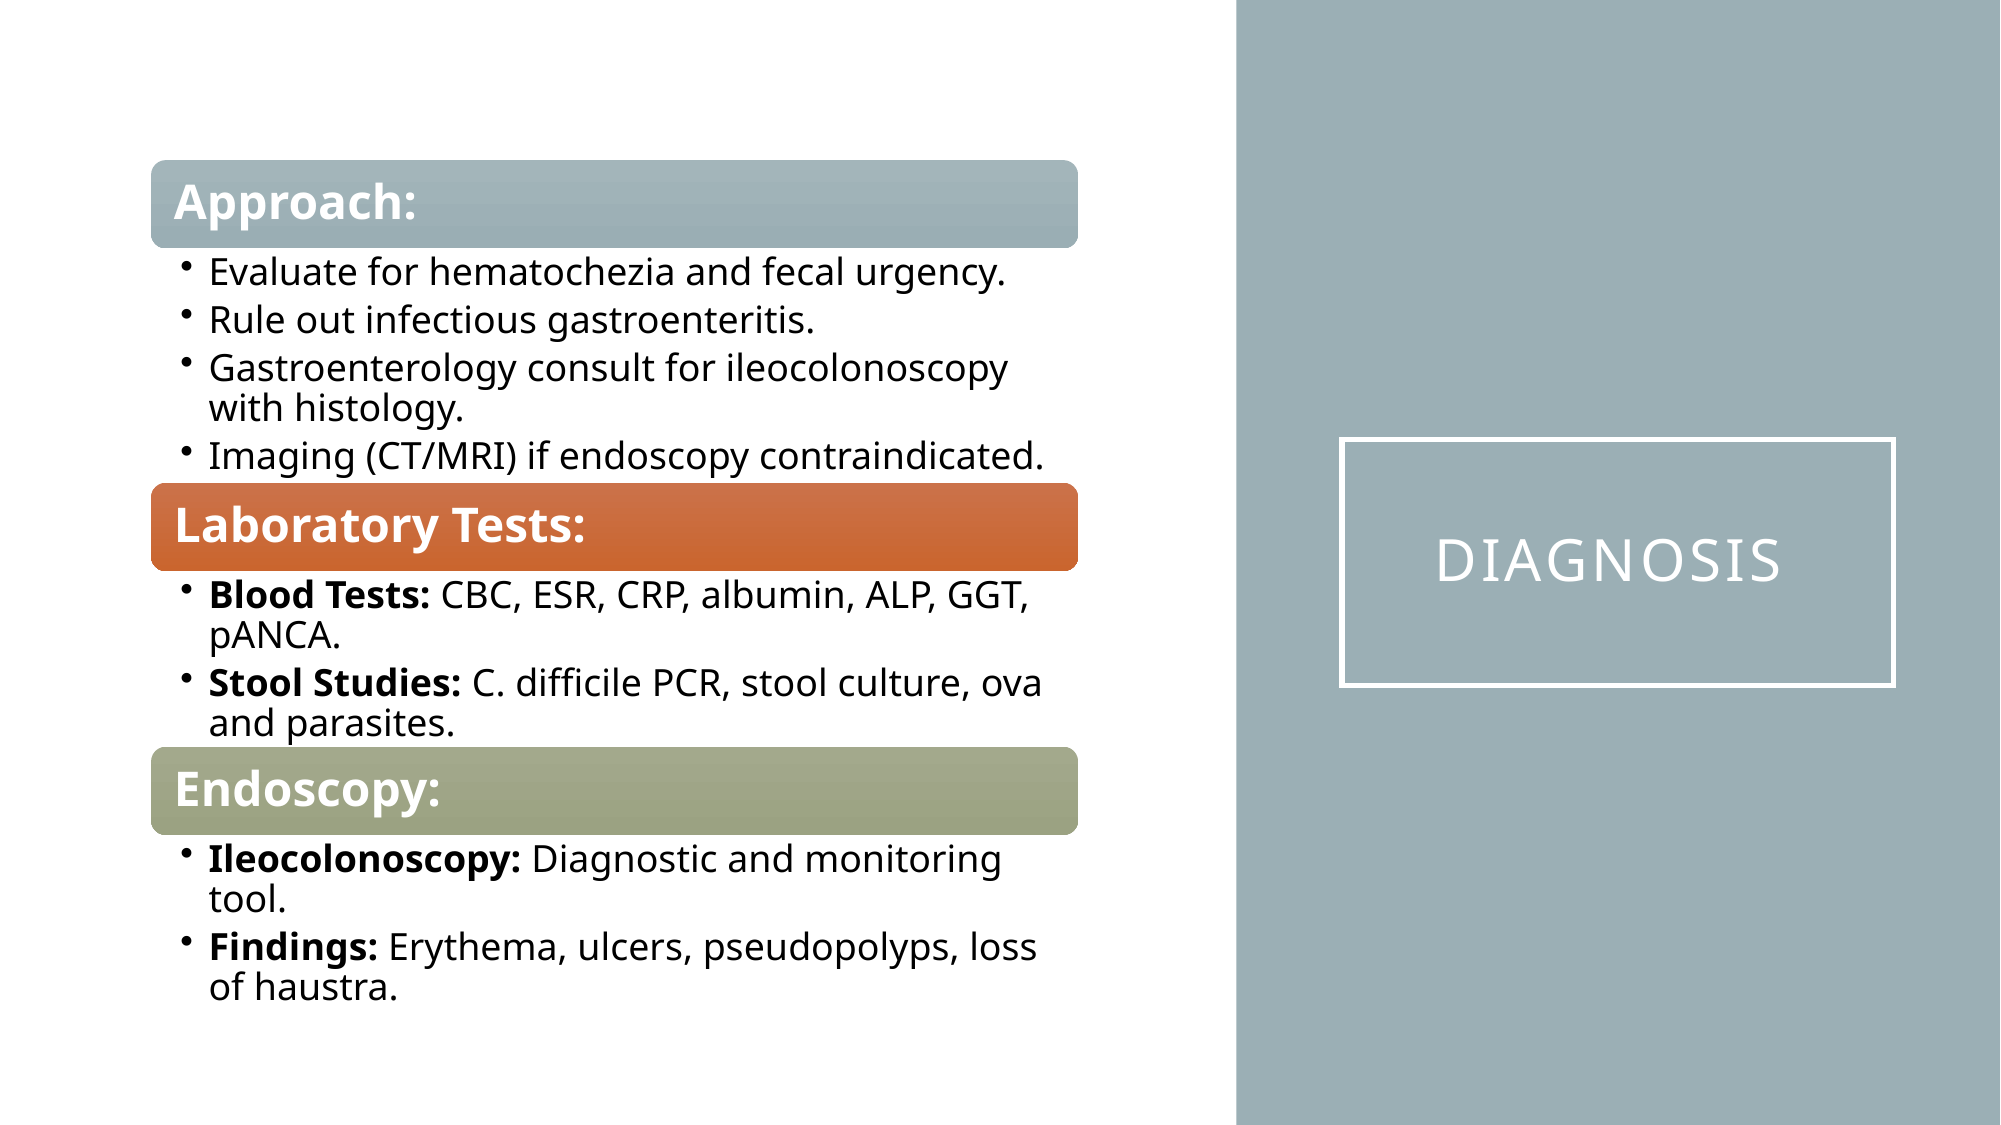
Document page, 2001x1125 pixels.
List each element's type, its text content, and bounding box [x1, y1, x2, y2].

text_box [1235, 0, 2000, 1125]
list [151, 158, 1079, 974]
text_box [0, 0, 1235, 1125]
title Diagnosis [1339, 437, 1896, 688]
